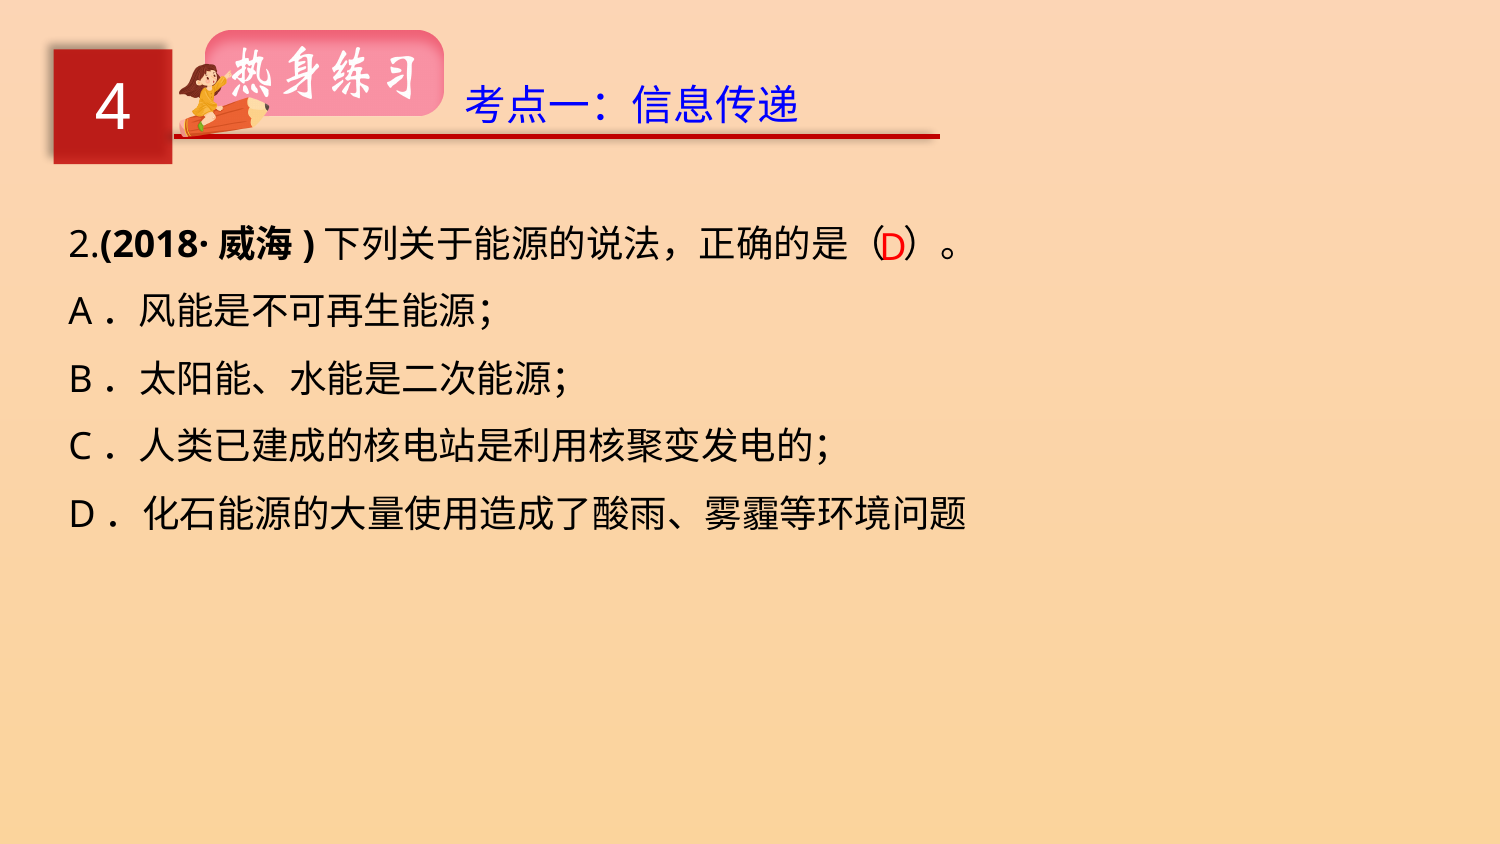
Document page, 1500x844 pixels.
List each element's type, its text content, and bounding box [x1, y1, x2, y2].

text_box [53, 151, 173, 165]
text_box 2.(2018·威海)下列关于能源的说法，正确的是（ ）。 A．风能是不可再生能源； B．太阳能、水能是二次能源； C．人类已建成的核电站是利用核聚变发电的； D．化石能源的大量使用造成了酸雨、雾霾等环境问题 [53, 189, 1438, 543]
text_box [53, 49, 173, 56]
picture [179, 29, 444, 137]
text_box 考点一：信息传递 [449, 71, 903, 135]
text_box 4 [46, 56, 180, 151]
